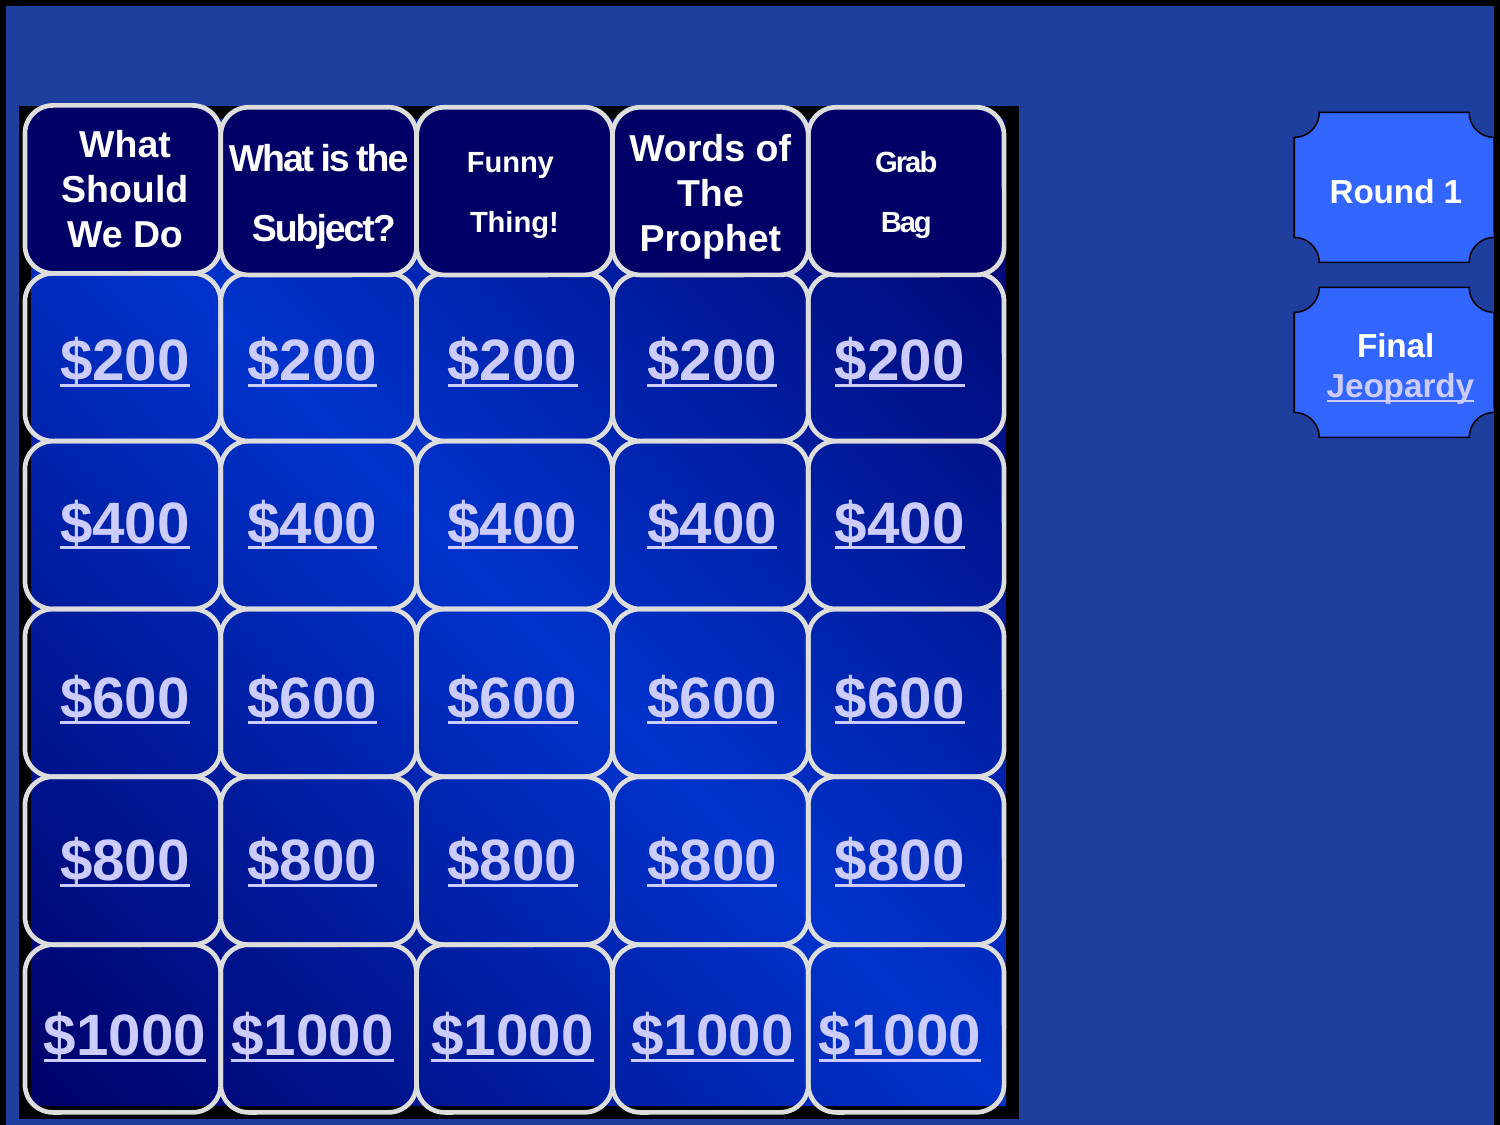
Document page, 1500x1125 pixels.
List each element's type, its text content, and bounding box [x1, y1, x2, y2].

text_box [198, 1091, 244, 1113]
text_box $800 [612, 814, 800, 900]
text_box [790, 254, 826, 295]
text_box [221, 563, 417, 610]
text_box $600 [24, 652, 212, 738]
text_box [798, 112, 819, 129]
text_box [808, 441, 1005, 610]
text_box $1000 [412, 989, 612, 1075]
text_box $200 [800, 314, 1000, 400]
text_box $1000 [612, 989, 800, 1075]
text_box [787, 755, 829, 798]
text_box [612, 609, 809, 652]
text_box [417, 945, 613, 989]
text_box [221, 609, 417, 652]
text_box $800 [212, 814, 412, 900]
text_box [396, 419, 437, 464]
text_box What is the Subject? [220, 107, 417, 275]
text_box [417, 777, 613, 814]
text_box $800 [24, 814, 212, 900]
text_box [199, 252, 239, 295]
text_box [613, 274, 809, 314]
text_box $1000 [24, 989, 212, 1075]
text_box [808, 609, 1005, 777]
text_box Grab Bag [808, 107, 1005, 275]
text_box [808, 945, 1005, 1113]
text_box [786, 923, 830, 966]
text_box [24, 777, 221, 814]
text_box Round 1 [1293, 162, 1499, 218]
text_box [602, 112, 623, 130]
text_box [221, 900, 417, 945]
text_box [199, 923, 242, 966]
text_box Words of The Prophet [612, 107, 809, 275]
text_box $200 [24, 314, 212, 400]
text_box [398, 253, 435, 296]
text_box $400 [412, 477, 612, 563]
text_box [613, 900, 809, 945]
text_box [24, 751, 46, 803]
text_box $400 [612, 477, 800, 563]
text_box $200 [212, 314, 412, 400]
text_box [24, 415, 45, 467]
text_box [24, 609, 221, 652]
text_box $1000 [800, 989, 1000, 1075]
text_box [221, 274, 417, 314]
text_box [594, 253, 631, 296]
text_box [417, 563, 613, 610]
text_box [24, 1086, 48, 1113]
text_box [0, 0, 1500, 1125]
text_box [24, 945, 221, 989]
text_box [24, 583, 45, 635]
text_box [221, 400, 417, 442]
text_box [201, 588, 241, 631]
text_box [24, 105, 221, 274]
text_box [200, 420, 241, 463]
text_box [613, 1075, 809, 1113]
text_box [592, 587, 633, 631]
text_box [1294, 218, 1495, 263]
text_box [417, 441, 613, 477]
text_box [592, 419, 633, 463]
text_box [396, 587, 437, 631]
text_box [591, 754, 634, 799]
text_box [221, 777, 417, 814]
text_box [417, 609, 613, 652]
text_box [221, 1075, 417, 1113]
text_box [395, 922, 438, 967]
text_box $600 [612, 652, 800, 738]
text_box [612, 945, 809, 989]
text_box [221, 441, 417, 477]
text_box [808, 777, 1005, 945]
text_box $200 [412, 314, 612, 400]
text_box [24, 563, 221, 610]
text_box [24, 1075, 221, 1113]
text_box [24, 247, 47, 300]
text_box $400 [212, 477, 412, 563]
text_box $1000 [212, 989, 412, 1075]
text_box [24, 738, 221, 777]
text_box [417, 900, 613, 945]
text_box Final Jeopardy [1306, 317, 1495, 412]
text_box [406, 112, 427, 130]
text_box [613, 738, 809, 777]
text_box [785, 1091, 831, 1113]
text_box [808, 274, 1005, 442]
text_box What Should We Do [37, 112, 213, 263]
text_box [199, 755, 242, 798]
text_box [24, 441, 221, 477]
text_box $600 [212, 652, 412, 738]
text_box [24, 273, 221, 314]
text_box [612, 777, 809, 814]
text_box $400 [800, 477, 1000, 563]
text_box [612, 441, 809, 477]
text_box [612, 563, 809, 610]
text_box $400 [24, 477, 212, 563]
text_box Funny Thing! [417, 107, 613, 275]
text_box [981, 112, 1013, 1113]
text_box [213, 112, 231, 127]
text_box $600 [412, 652, 612, 738]
text_box [417, 1075, 613, 1113]
text_box $800 [800, 814, 1000, 900]
text_box [24, 400, 221, 442]
text_box [417, 738, 613, 777]
text_box [589, 1090, 635, 1113]
text_box [395, 755, 438, 799]
text_box [591, 922, 634, 967]
text_box [24, 112, 33, 132]
text_box [24, 900, 221, 945]
text_box [417, 400, 613, 442]
text_box [1294, 287, 1495, 438]
text_box $600 [800, 652, 1000, 738]
text_box [24, 918, 46, 971]
text_box [612, 400, 809, 442]
text_box [221, 738, 417, 777]
text_box [788, 588, 828, 630]
text_box [221, 945, 417, 989]
text_box [788, 420, 829, 463]
text_box [393, 1090, 440, 1113]
text_box [1294, 112, 1495, 162]
text_box [417, 274, 613, 314]
text_box $200 [612, 314, 800, 400]
text_box $800 [412, 814, 612, 900]
